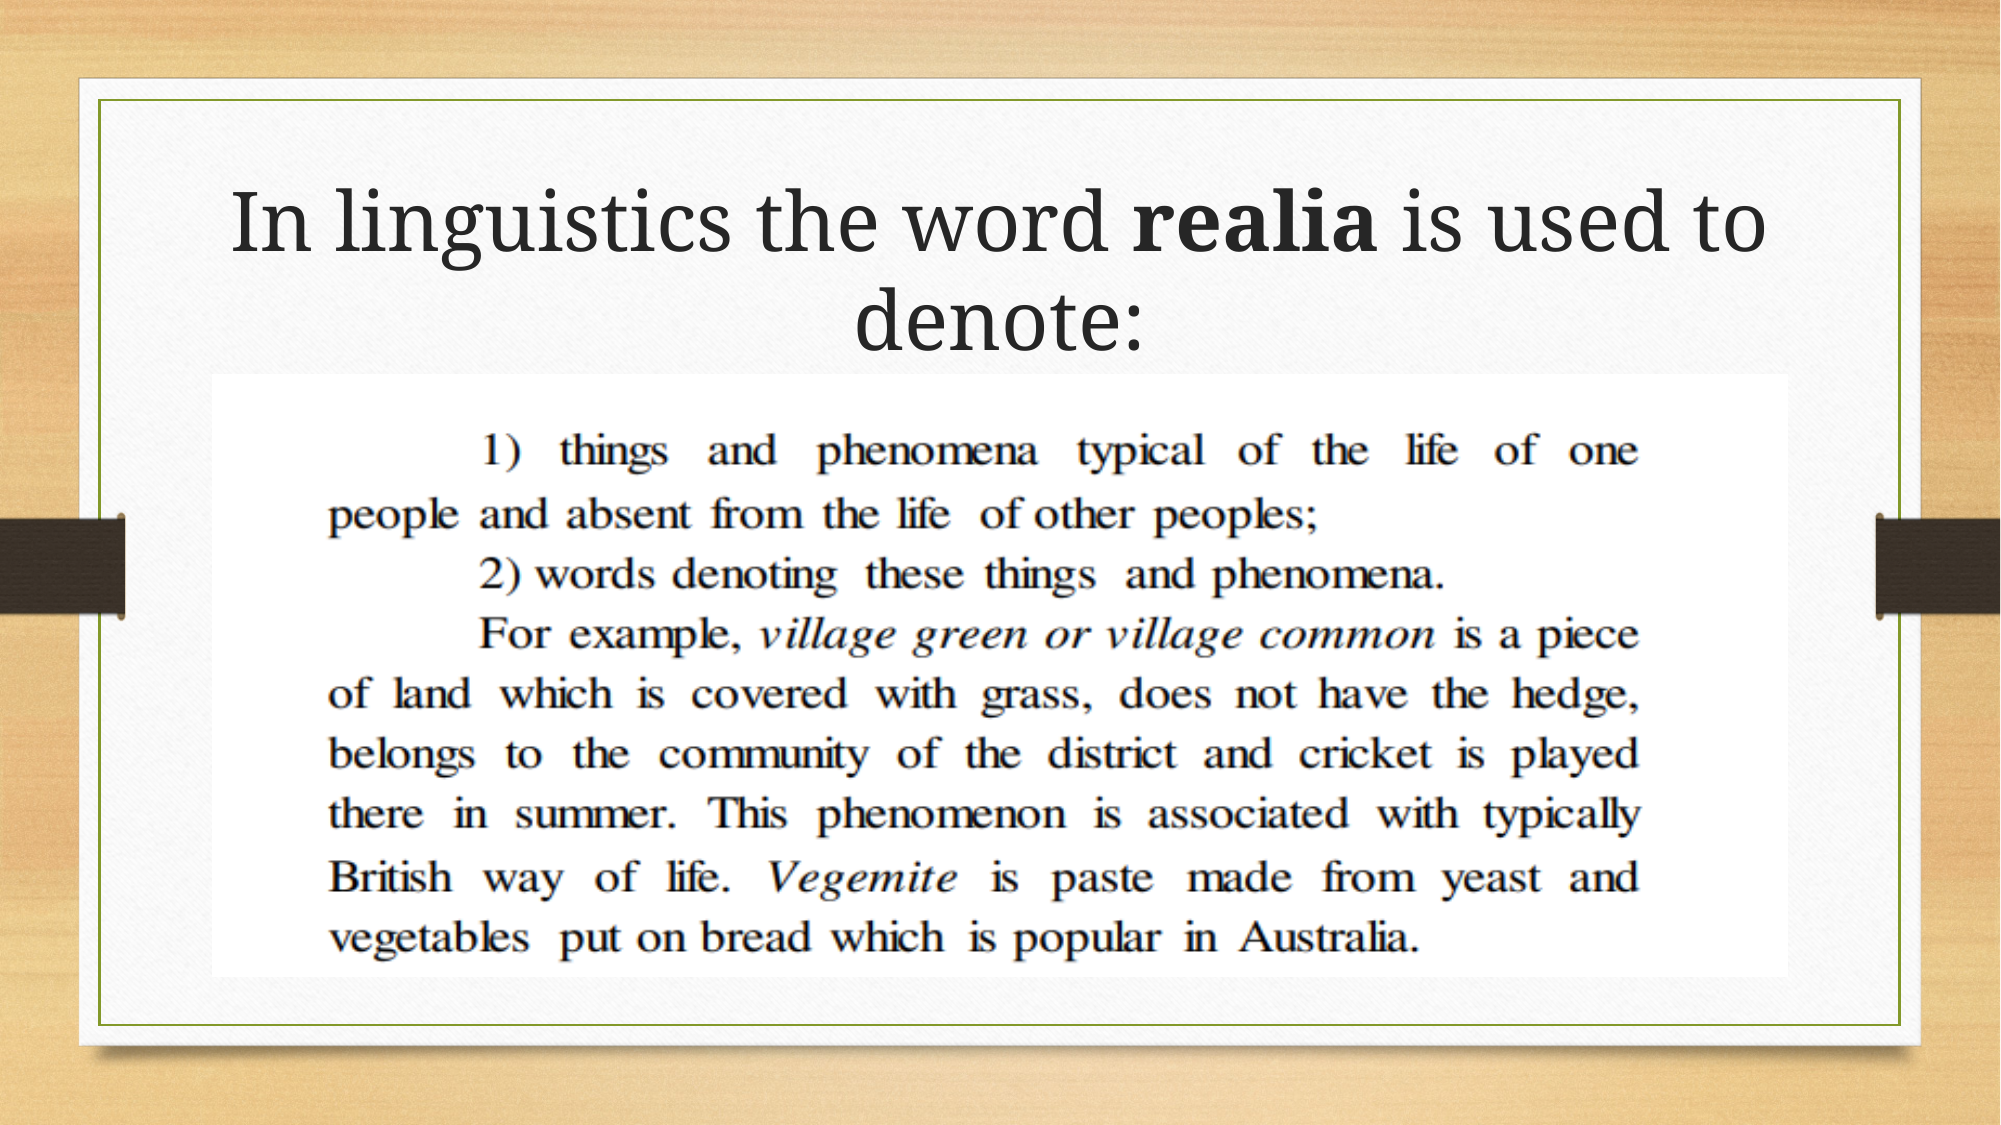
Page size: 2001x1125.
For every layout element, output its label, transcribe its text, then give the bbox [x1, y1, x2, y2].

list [212, 374, 1788, 978]
title In linguistics the word realia is used to denote: [212, 161, 1788, 374]
picture [0, 0, 2001, 1125]
